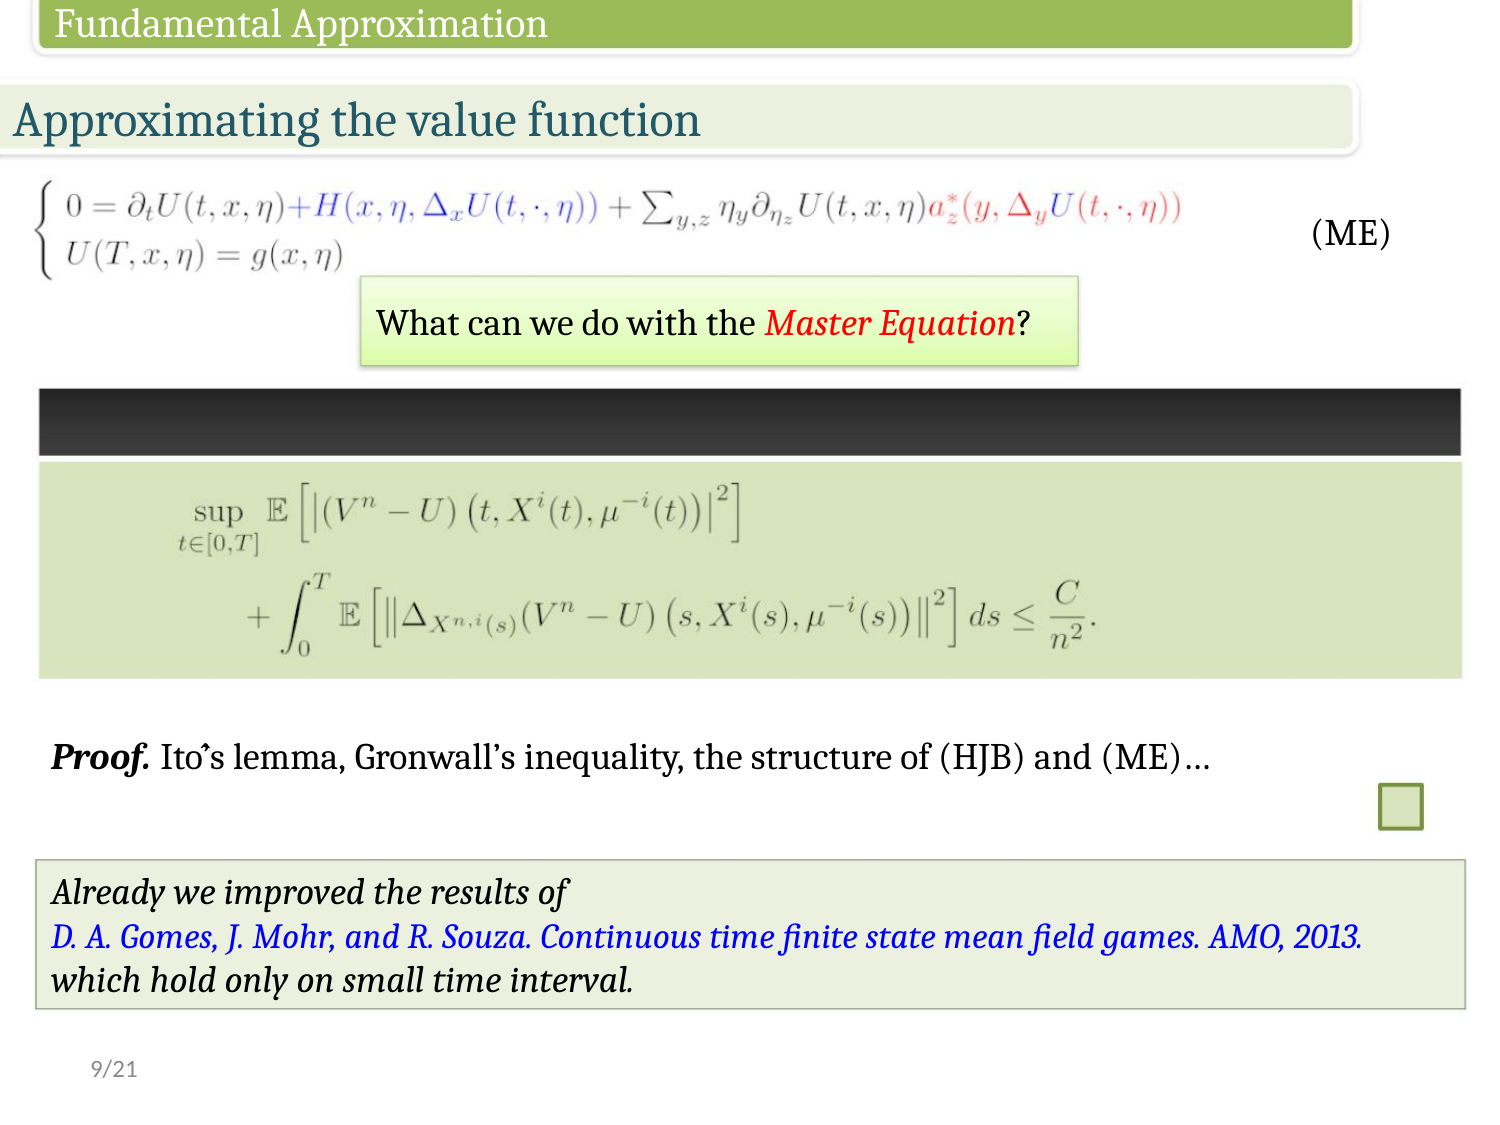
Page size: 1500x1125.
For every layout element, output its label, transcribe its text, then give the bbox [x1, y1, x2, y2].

text_box Fundamental Approximation [54, 0, 594, 47]
text_box 9/21 [90, 1057, 163, 1083]
text_box What can we do with the Master Equation? [375, 299, 1081, 344]
text_box Approximating the value function [12, 88, 754, 147]
text_box [0, 0, 1500, 1125]
text_box Already we improved the results of D. A. Gomes, J. Mohr, and R. Souza. Continuous time finite state mean field games. AMO, 2013. which hold only on small time interval. [51, 867, 1435, 1001]
text_box (ME) [1310, 209, 1416, 254]
text_box Proof. Ito’̂s lemma, Gronwall’s inequality, the structure of (HJB) and (ME)… [51, 732, 1271, 777]
